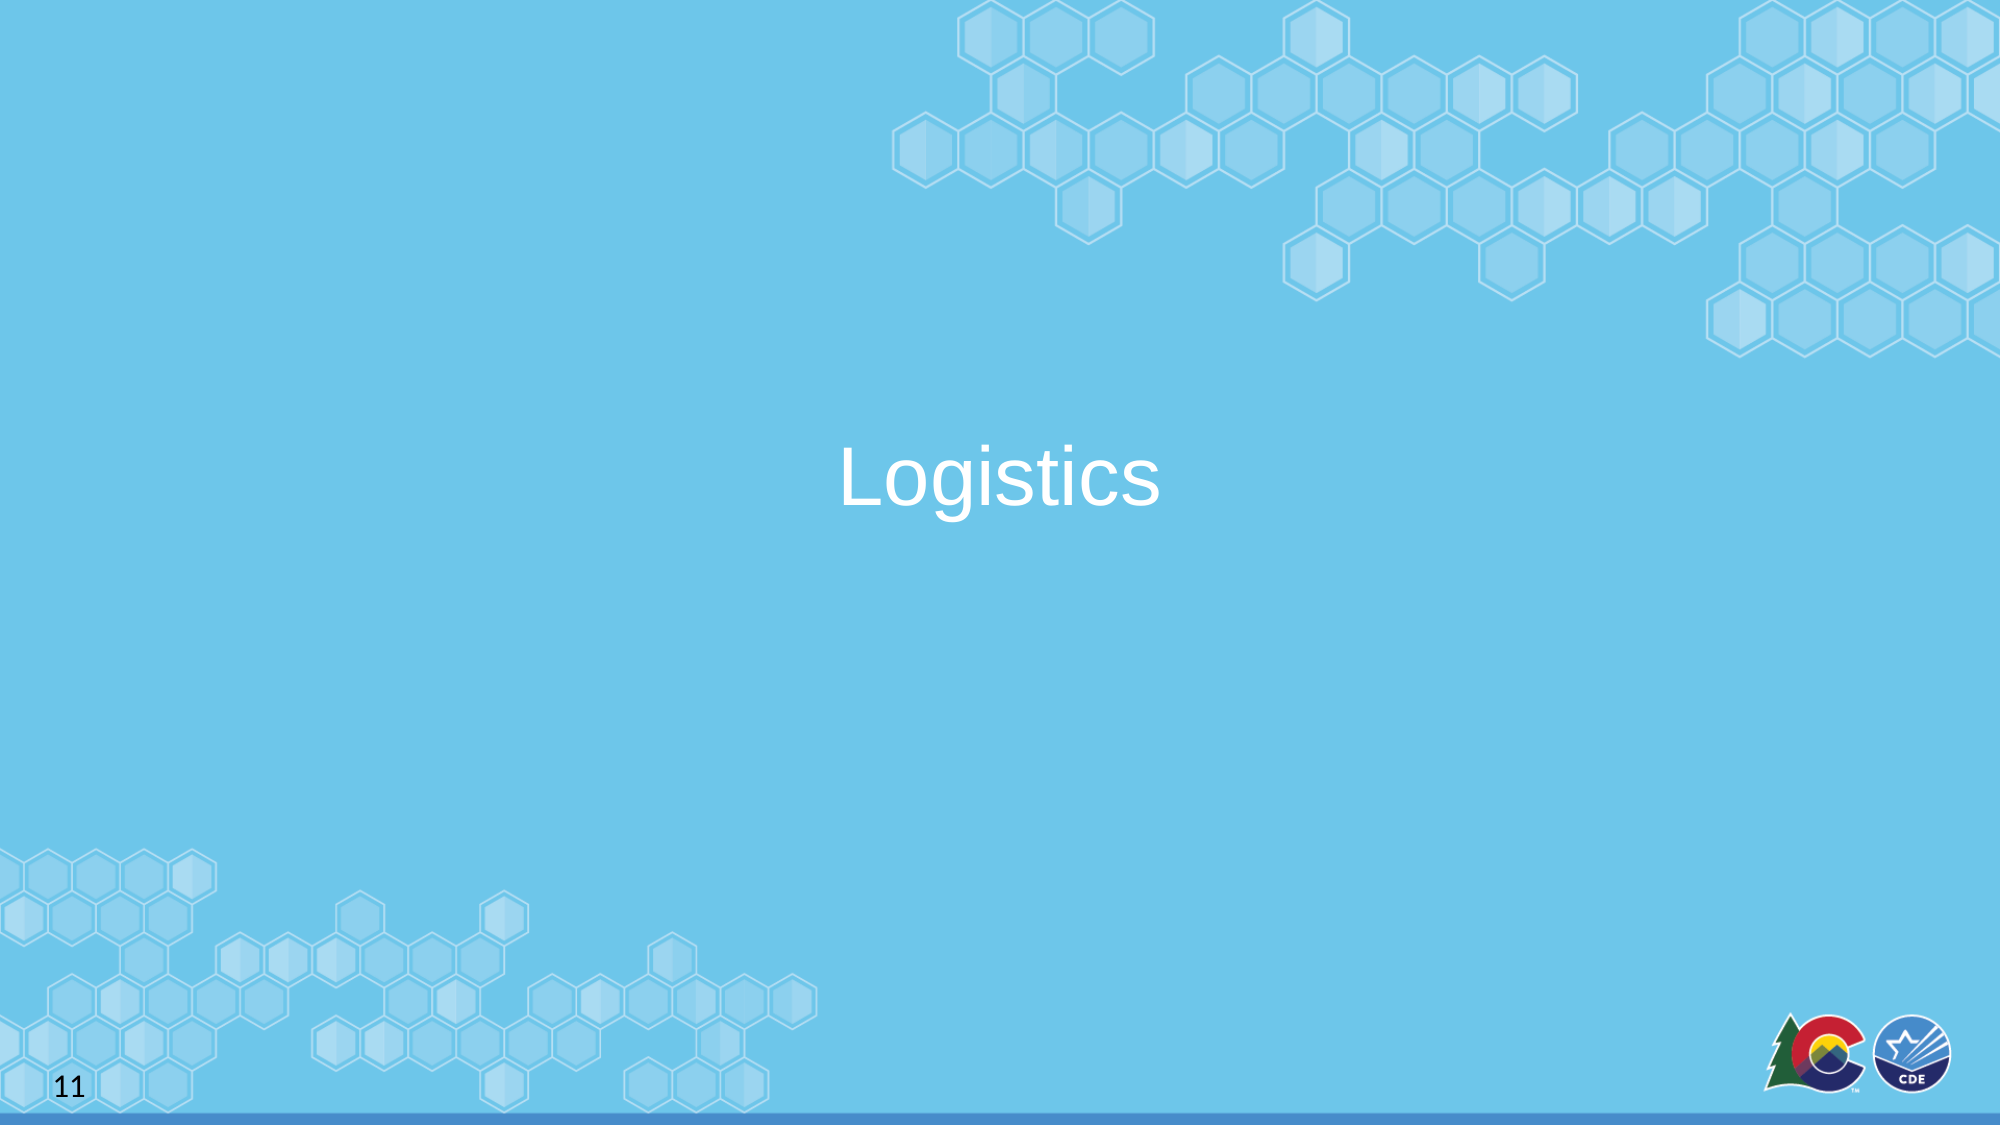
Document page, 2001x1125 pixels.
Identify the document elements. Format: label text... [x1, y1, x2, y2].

picture [0, 0, 2000, 425]
picture [0, 810, 2000, 1125]
title Logistics [0, 425, 2000, 810]
slide_number 11 [37, 1054, 488, 1115]
